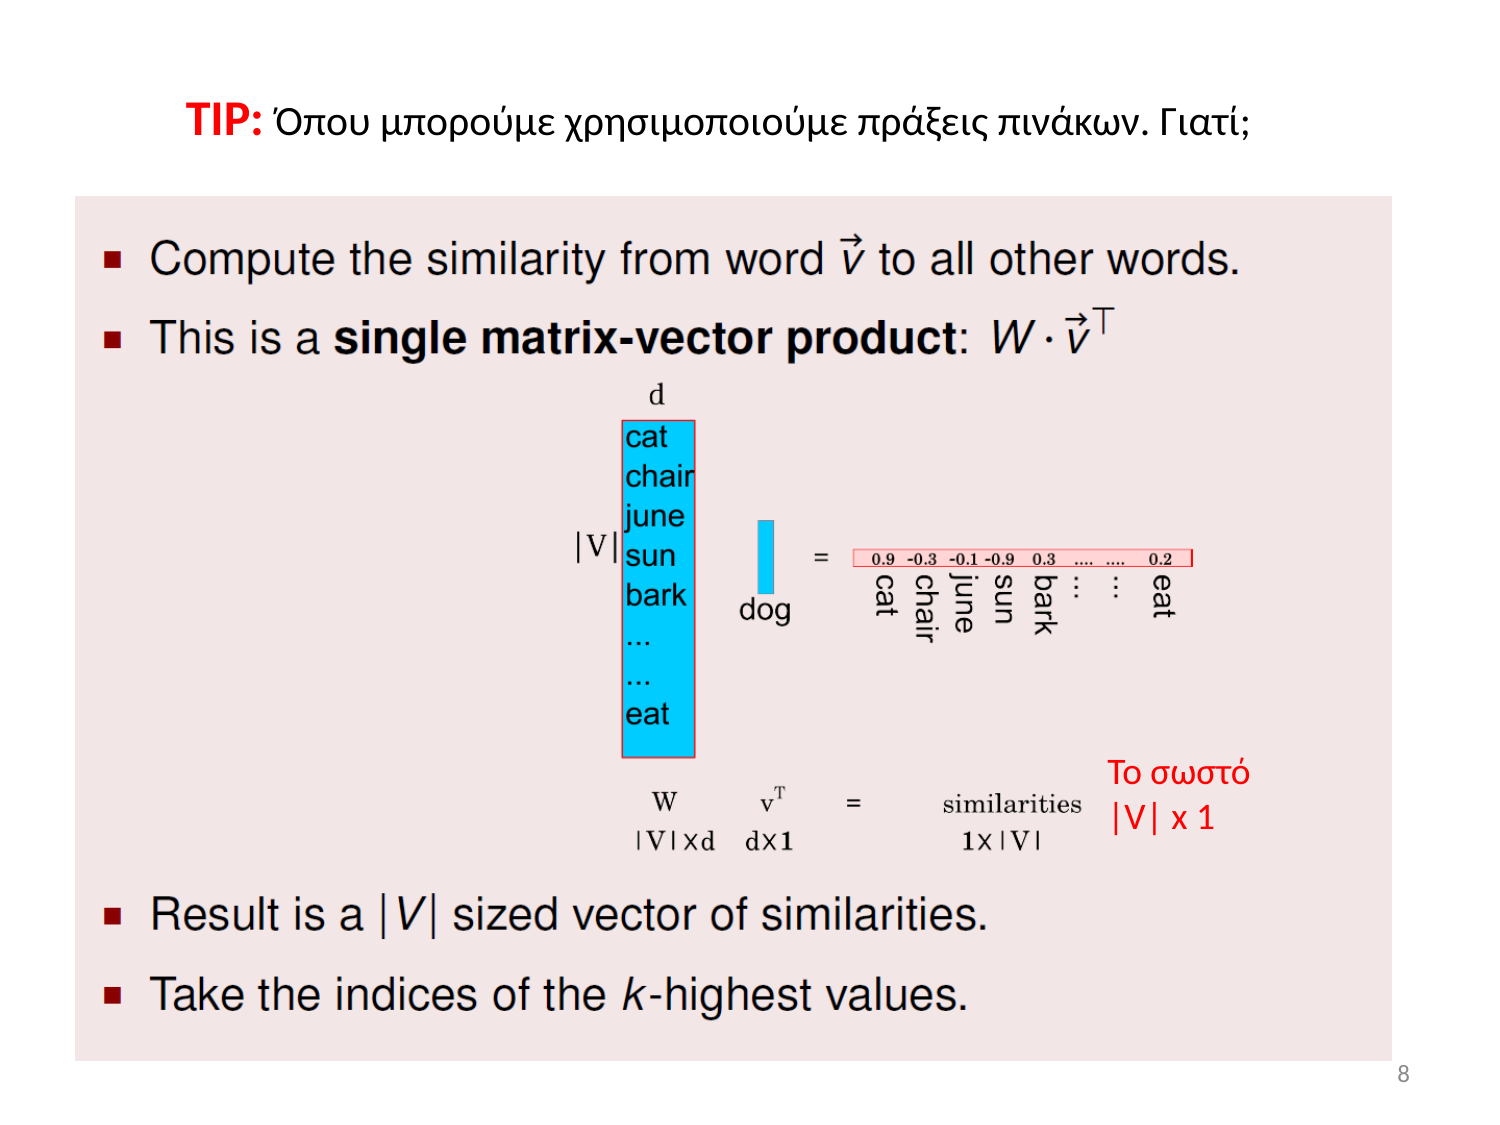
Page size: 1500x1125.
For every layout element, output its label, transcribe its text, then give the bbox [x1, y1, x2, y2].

text_box TIP: Όπου μπορούμε χρησιμοποιούμε πράξεις πινάκων. Γιατί; [171, 78, 1376, 153]
picture [74, 196, 1392, 1062]
slide_number 8 [1074, 1042, 1425, 1103]
